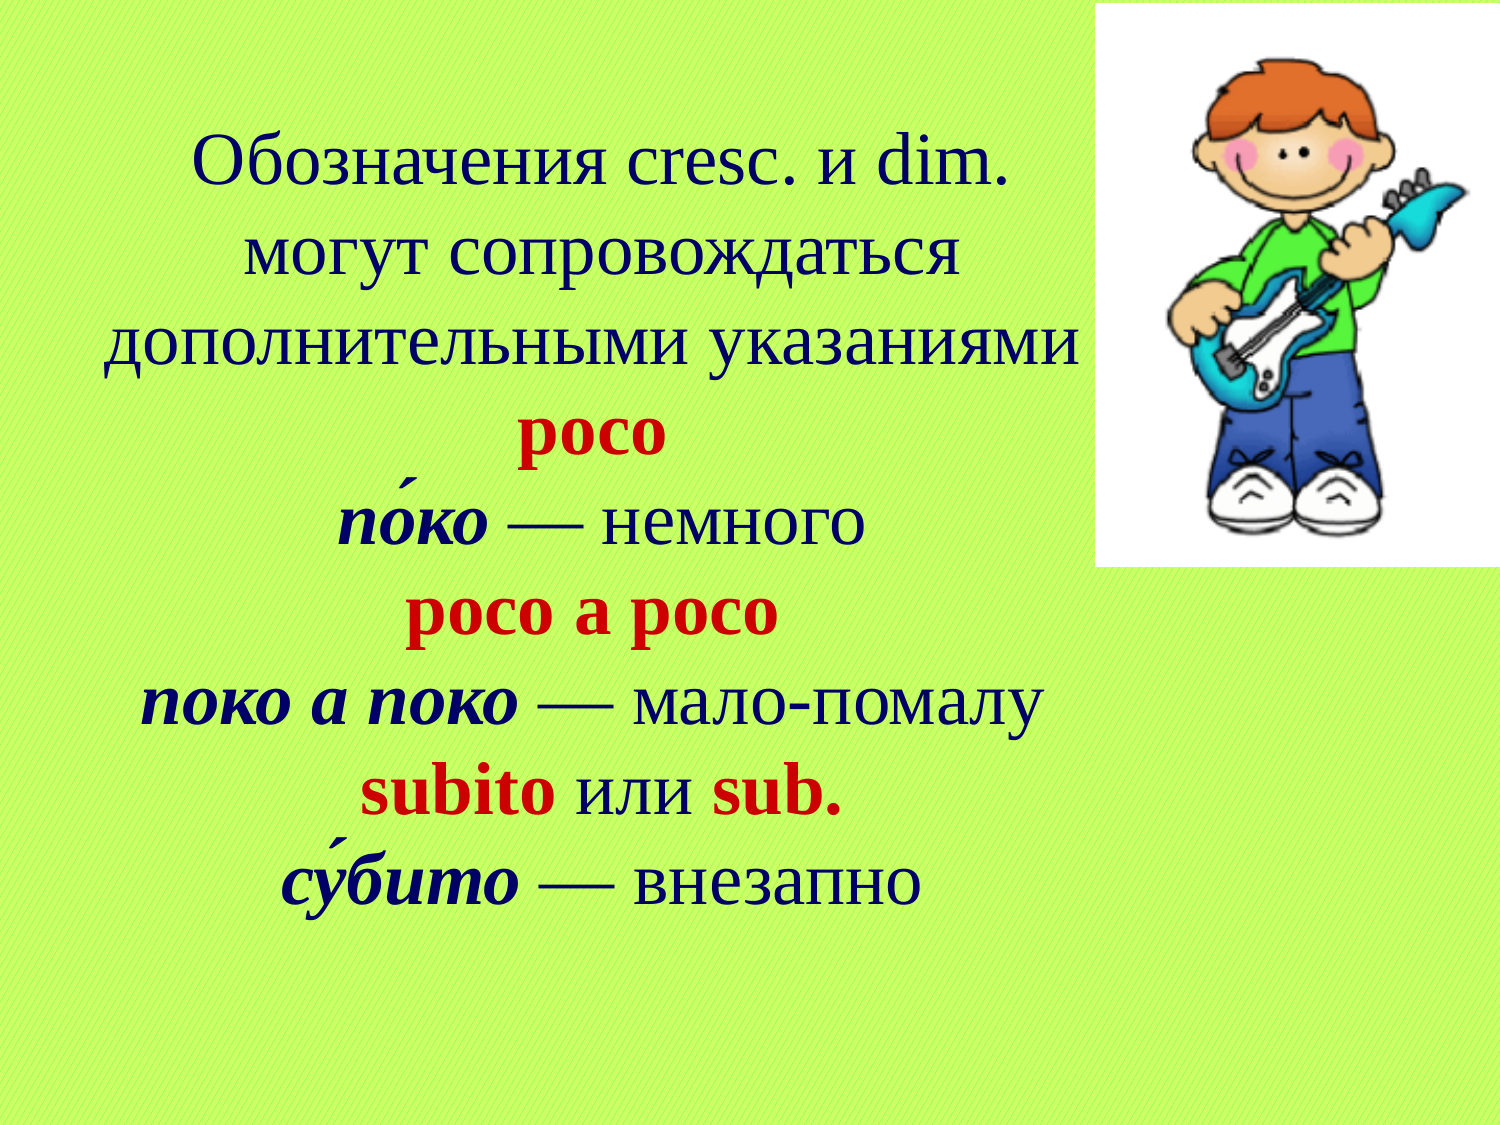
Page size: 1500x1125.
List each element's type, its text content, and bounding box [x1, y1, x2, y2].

text_box Обозначения cresc. и dim. могут сопровождаться дополнительными указаниями poco по́ко — немного poco a poco поко а поко — мало-помалу subito или sub. су́бито — внезапно [88, 101, 1117, 927]
picture [1095, 3, 1500, 567]
